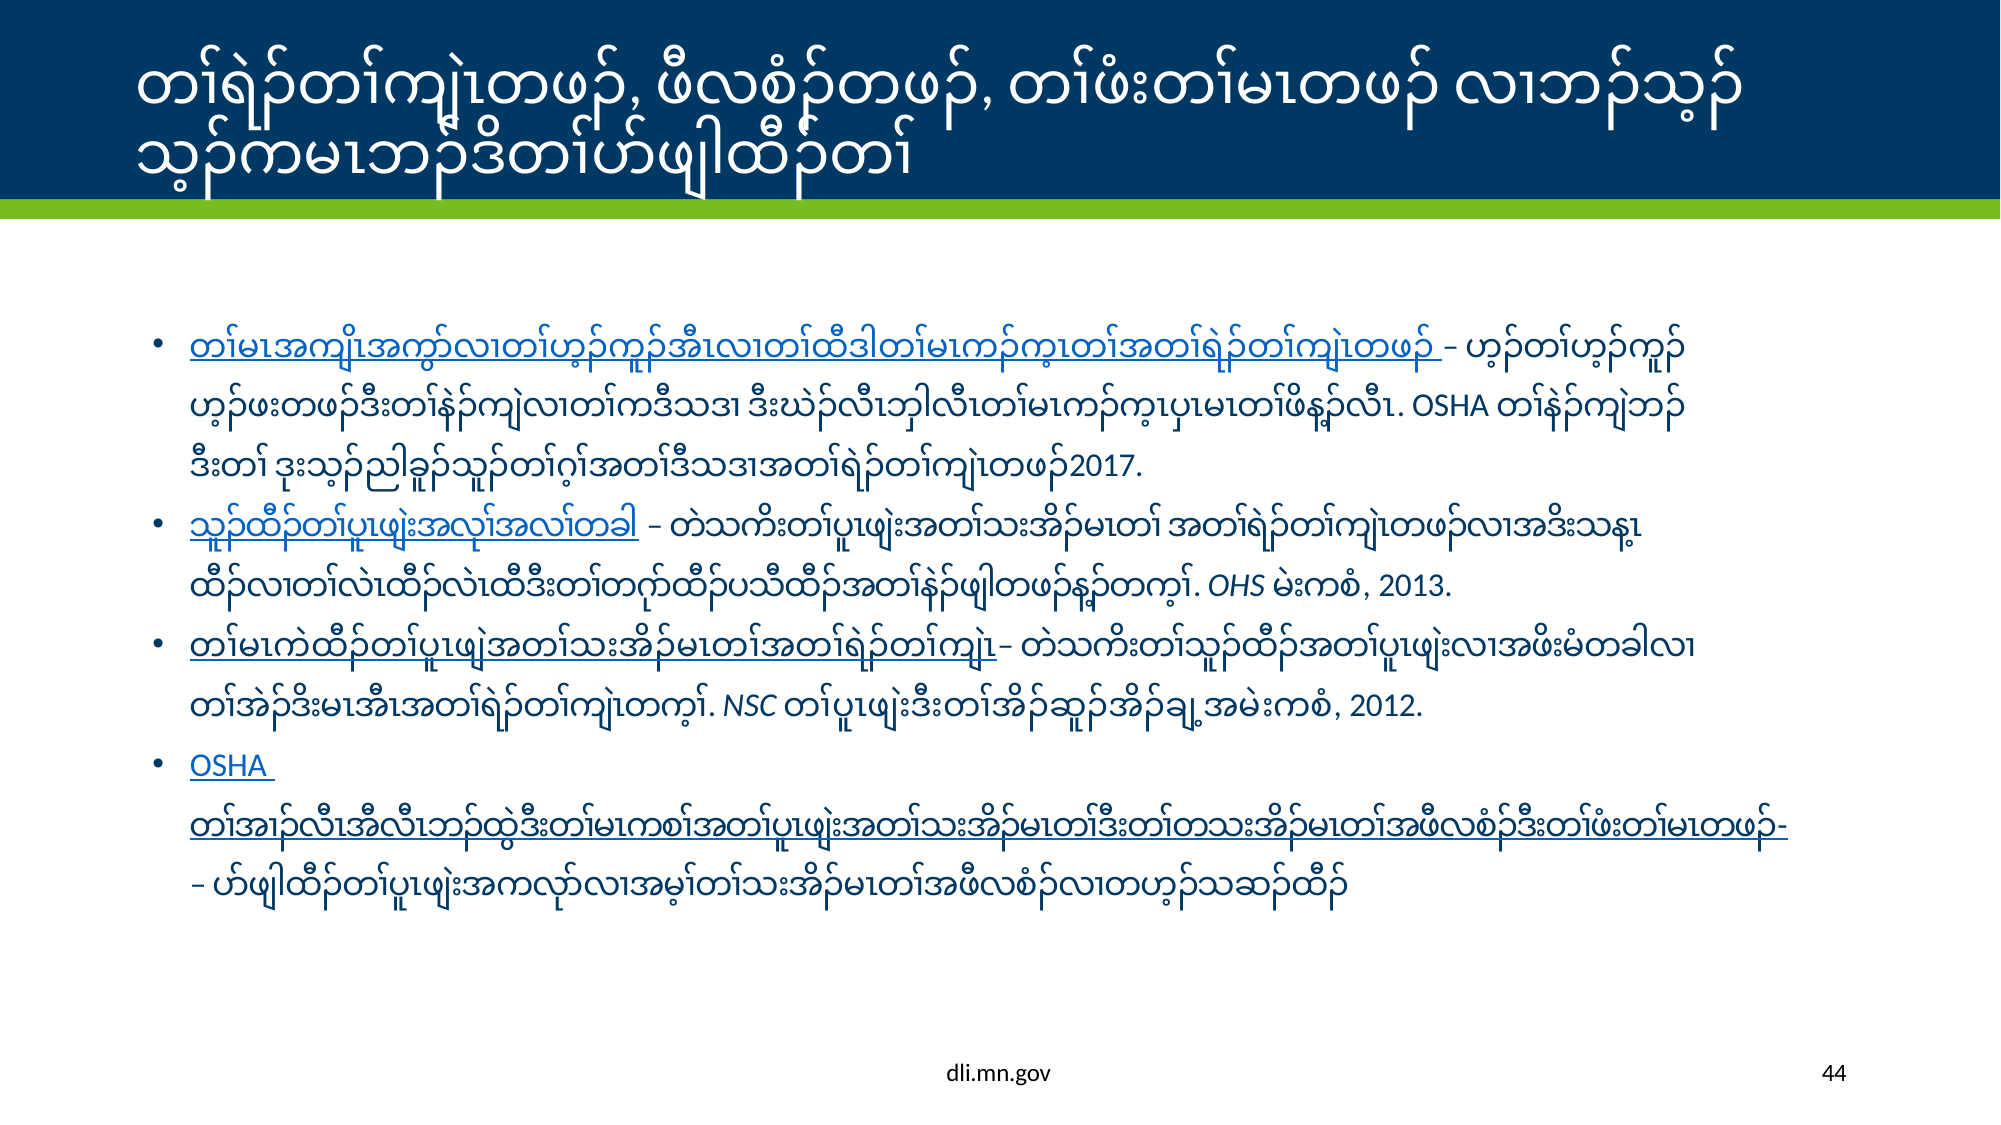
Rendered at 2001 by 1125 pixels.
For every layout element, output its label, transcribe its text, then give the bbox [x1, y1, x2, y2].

slide_number 44 [1815, 1060, 1856, 1125]
title တၢ်ရဲၣ်တၢ်ကျဲၤတဖၣ်, ဖီလစံၣ်တဖၣ်, တၢ်ဖံးတၢ်မၤတဖၣ် လၢဘၣ်သ့ၣ်သ့ၣ်ကမၤဘၣ်ဒိတၢ်ပာ်ဖျါထီၣ်တၢ် [132, 2, 1796, 234]
text_box တၢ်မၤအကျိၤအကွာ်လၢတၢ်ဟ့ၣ်ကူၣ်အီၤလၢတၢ်ထီဒါတၢ်မၤကၣ်က့ၤတၢ်အတၢ်ရဲၣ်တၢ်ကျဲၤတဖၣ် – ဟ့ၣ်တၢ်ဟ့ၣ်ကူၣ်ဟ့ၣ်ဖးတဖၣ်ဒီးတၢ်နဲၣ်ကျဲလၢတၢ်ကဒီသဒၢ ဒီးဃဲၣ်လီၤဘှါလီၤတၢ်မၤကၣ်က့ၤပှၤမၤတၢ်ဖိန့ၣ်လီၤ. OSHA တၢ်နဲၣ်ကျဲဘၣ်ဒီးတၢ် ဒုးသ့ၣ်ညါခူၣ်သူၣ်တၢ်ဂ့ၢ်အတၢ်ဒီသဒၢအတၢ်ရဲၣ်တၢ်ကျဲၤတဖၣ်2017. သူၣ်ထီၣ်တၢ်ပူၤဖျဲးအလုၢ်အလၢ်တခါ – တဲသကိးတၢ်ပူၤဖျဲးအတၢ်သးအိၣ်မၤတၢ် အတၢ်ရဲၣ်တၢ်ကျဲၤတဖၣ်လၢအဒိးသန့ၤထီၣ်လၢတၢ်လဲၤထီၣ်လဲၤထီဒီးတၢ်တဂုာ်ထီၣ်ပသီထီၣ်အတၢ်နဲၣ်ဖျါတဖၣ်န့ၣ်တက့ၢ်. OHS မဲးကစံ, 2013. တၢ်မၤကဲထီၣ်တၢ်ပူၤဖျဲအတၢ်သးအိၣ်မၤတၢ်အတၢ်ရဲၣ်တၢ်ကျဲၤ– တဲသကိးတၢ်သူၣ်ထီၣ်အတၢ်ပူၤဖျဲးလၢအဖိးမံတခါလၢတၢ်အဲၣ်ဒိးမၤအီၤအတၢ်ရဲၣ်တၢ်ကျဲၤတက့ၢ်. NSC တၢ်ပူၤဖျဲးဒီးတၢ်အိၣ်ဆူၣ်အိၣ်ချ့အမဲးကစံ, 2012. OSHA တၢ်အၢၣ်လီၤအီလီၤဘၣ်ထွဲဒီးတၢ်မၤကစၢ်အတၢ်ပူၤဖျဲးအတၢ်သးအိၣ်မၤတၢ်ဒီးတၢ်တသးအိၣ်မၤတၢ်အဖီလစံၣ်ဒီးတၢ်ဖံးတၢ်မၤတဖၣ်-– ပာ်ဖျါထီၣ်တၢ်ပူၤဖျဲးအကလုာ်လၢအမ့ၢ်တၢ်သးအိၣ်မၤတၢ်အဖီလစံၣ်လၢတဟ့ၣ်သဆၣ်ထီၣ် [150, 301, 1800, 903]
text_box dli.mn.gov [944, 1060, 1056, 1087]
